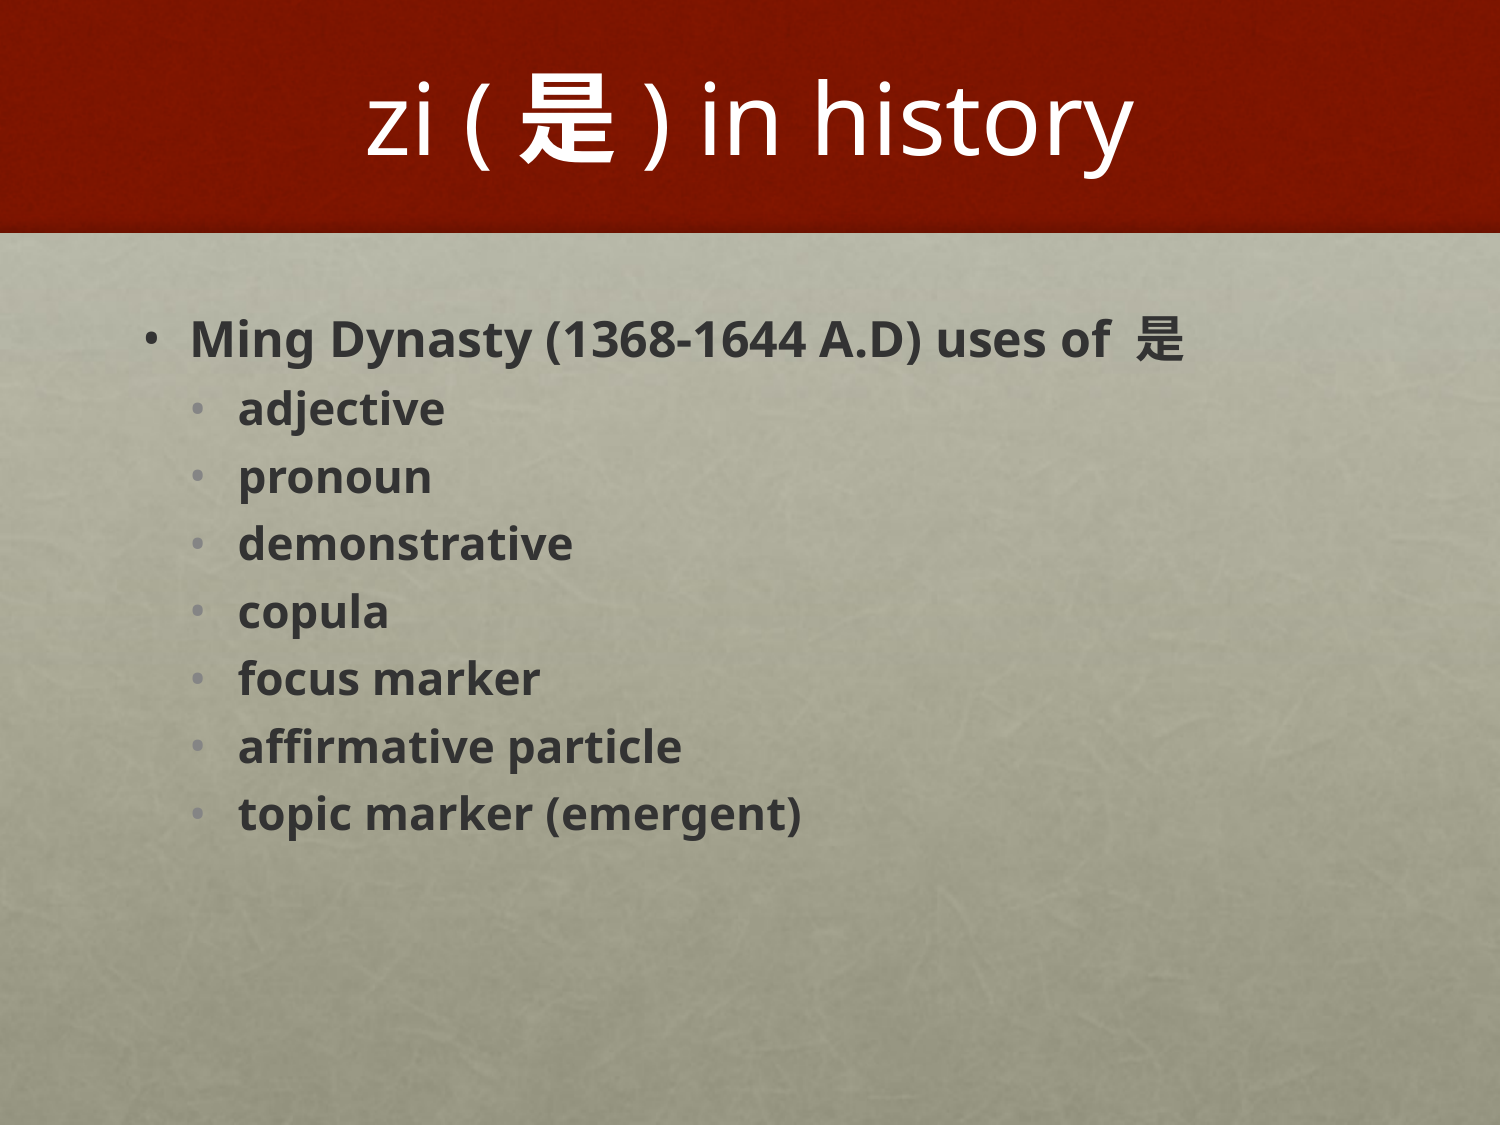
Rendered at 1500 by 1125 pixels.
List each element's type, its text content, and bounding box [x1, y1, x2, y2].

title zi (是) in history [127, 10, 1372, 221]
picture [0, 214, 1500, 1125]
list Ming Dynasty (1368-1644 A.D) uses of 是 adjective pronoun demonstrative copula focus marker affirmative particle topic marker (emergent) [127, 299, 1372, 1005]
